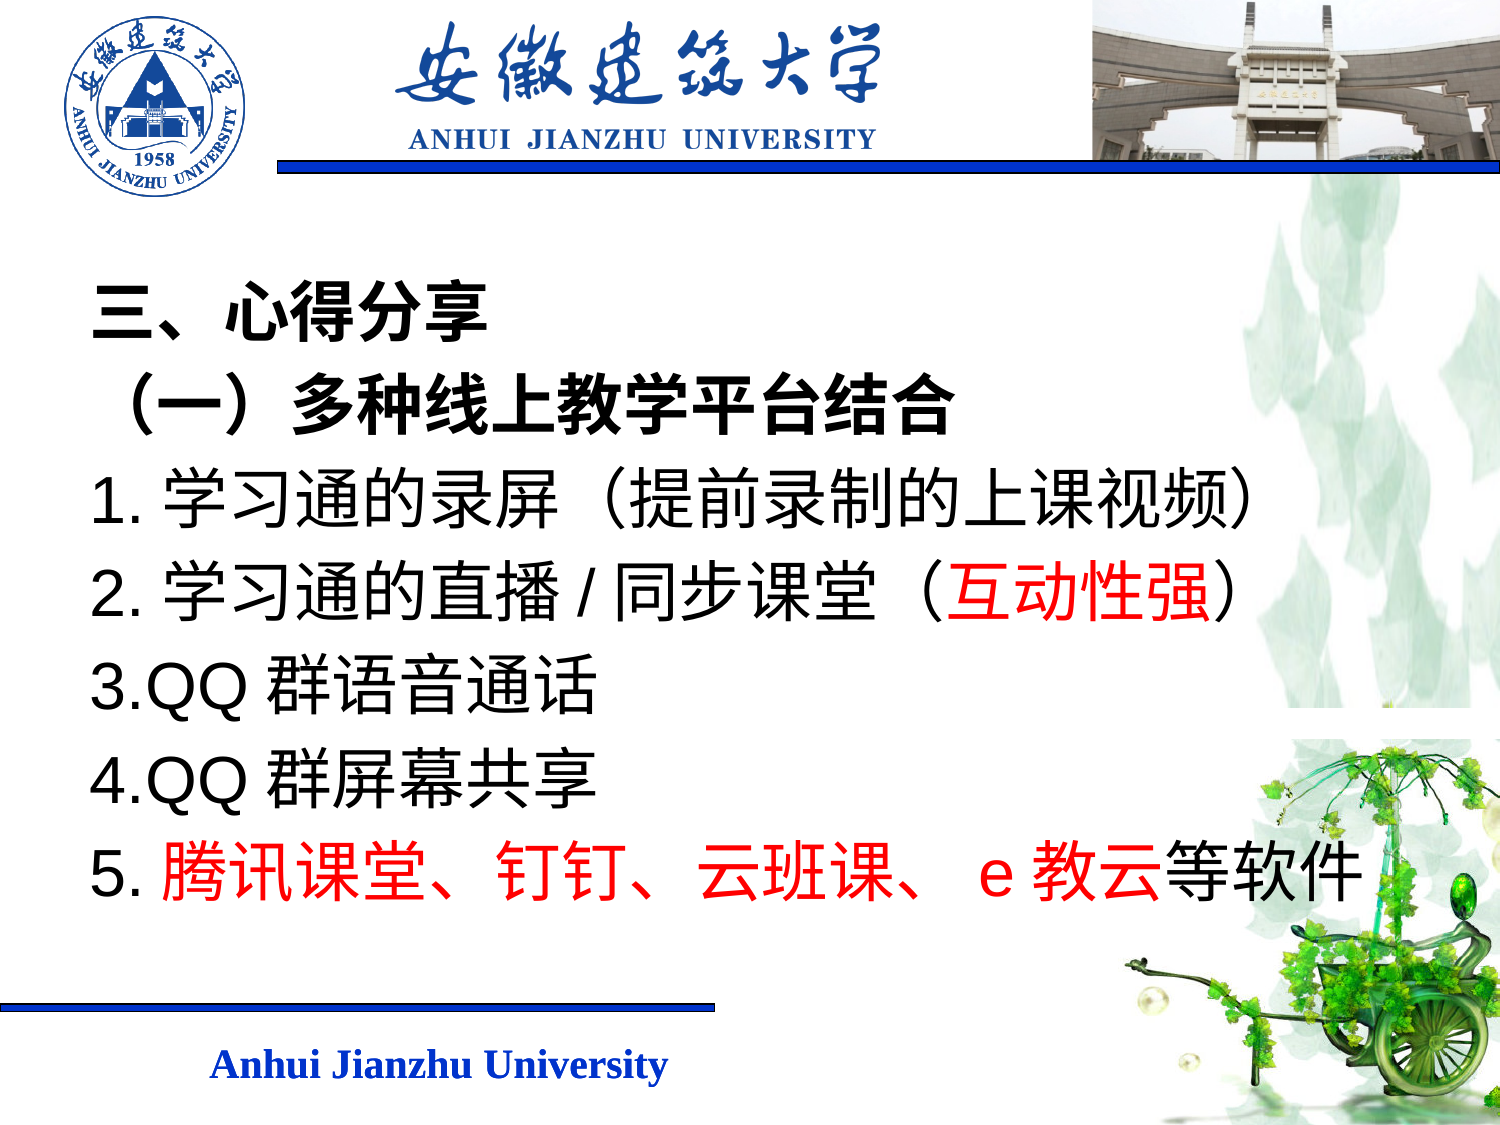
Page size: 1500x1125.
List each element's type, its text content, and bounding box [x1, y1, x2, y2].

picture [395, 21, 880, 149]
picture [809, 739, 1500, 1125]
list 三、心得分享 （一）多种线上教学平台结合 1.学习通的录屏（提前录制的上课视频） 2.学习通的直播/同步课堂（互动性强） 3.QQ群语音通话 4.QQ群屏幕共享 5.腾讯课堂、钉钉、云班课、e教云等软件 [75, 262, 1425, 1005]
picture [1092, 0, 1500, 160]
picture [1104, 174, 1500, 708]
picture [64, 16, 245, 197]
